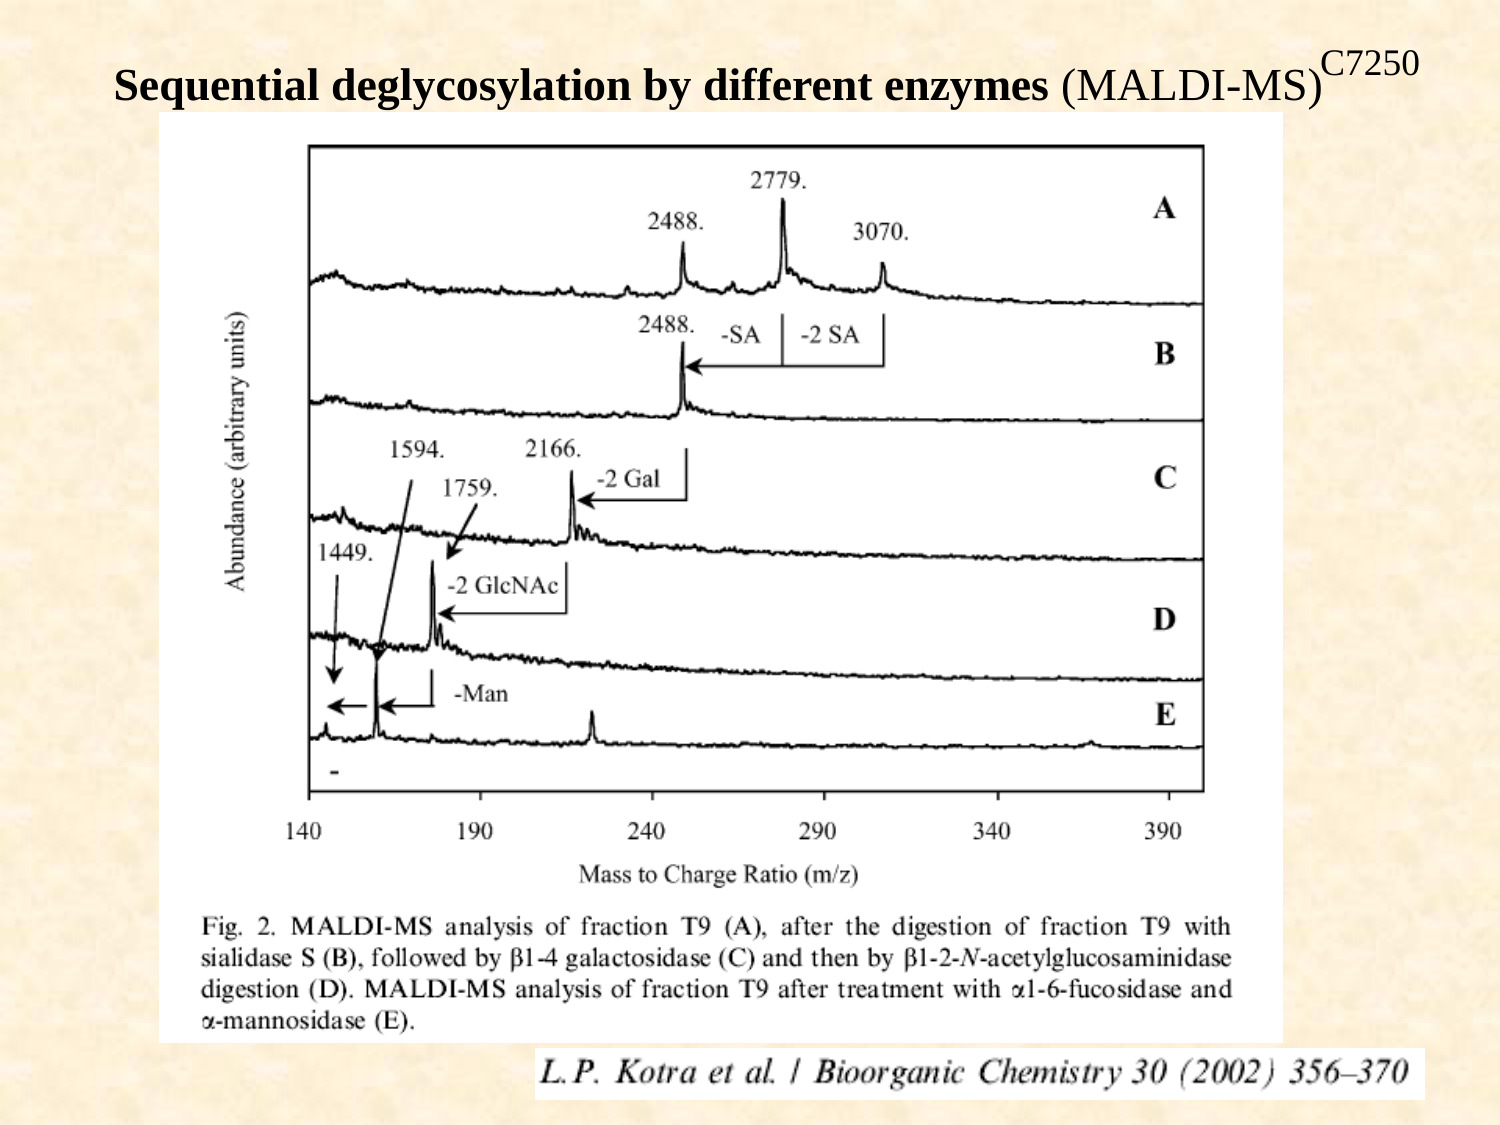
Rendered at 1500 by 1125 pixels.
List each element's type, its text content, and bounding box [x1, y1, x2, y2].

text_box C7250 [1305, 30, 1436, 91]
text_box Sequential deglycosylation by different enzymes (MALDI-MS) [98, 47, 1350, 117]
picture [0, 0, 1500, 1125]
